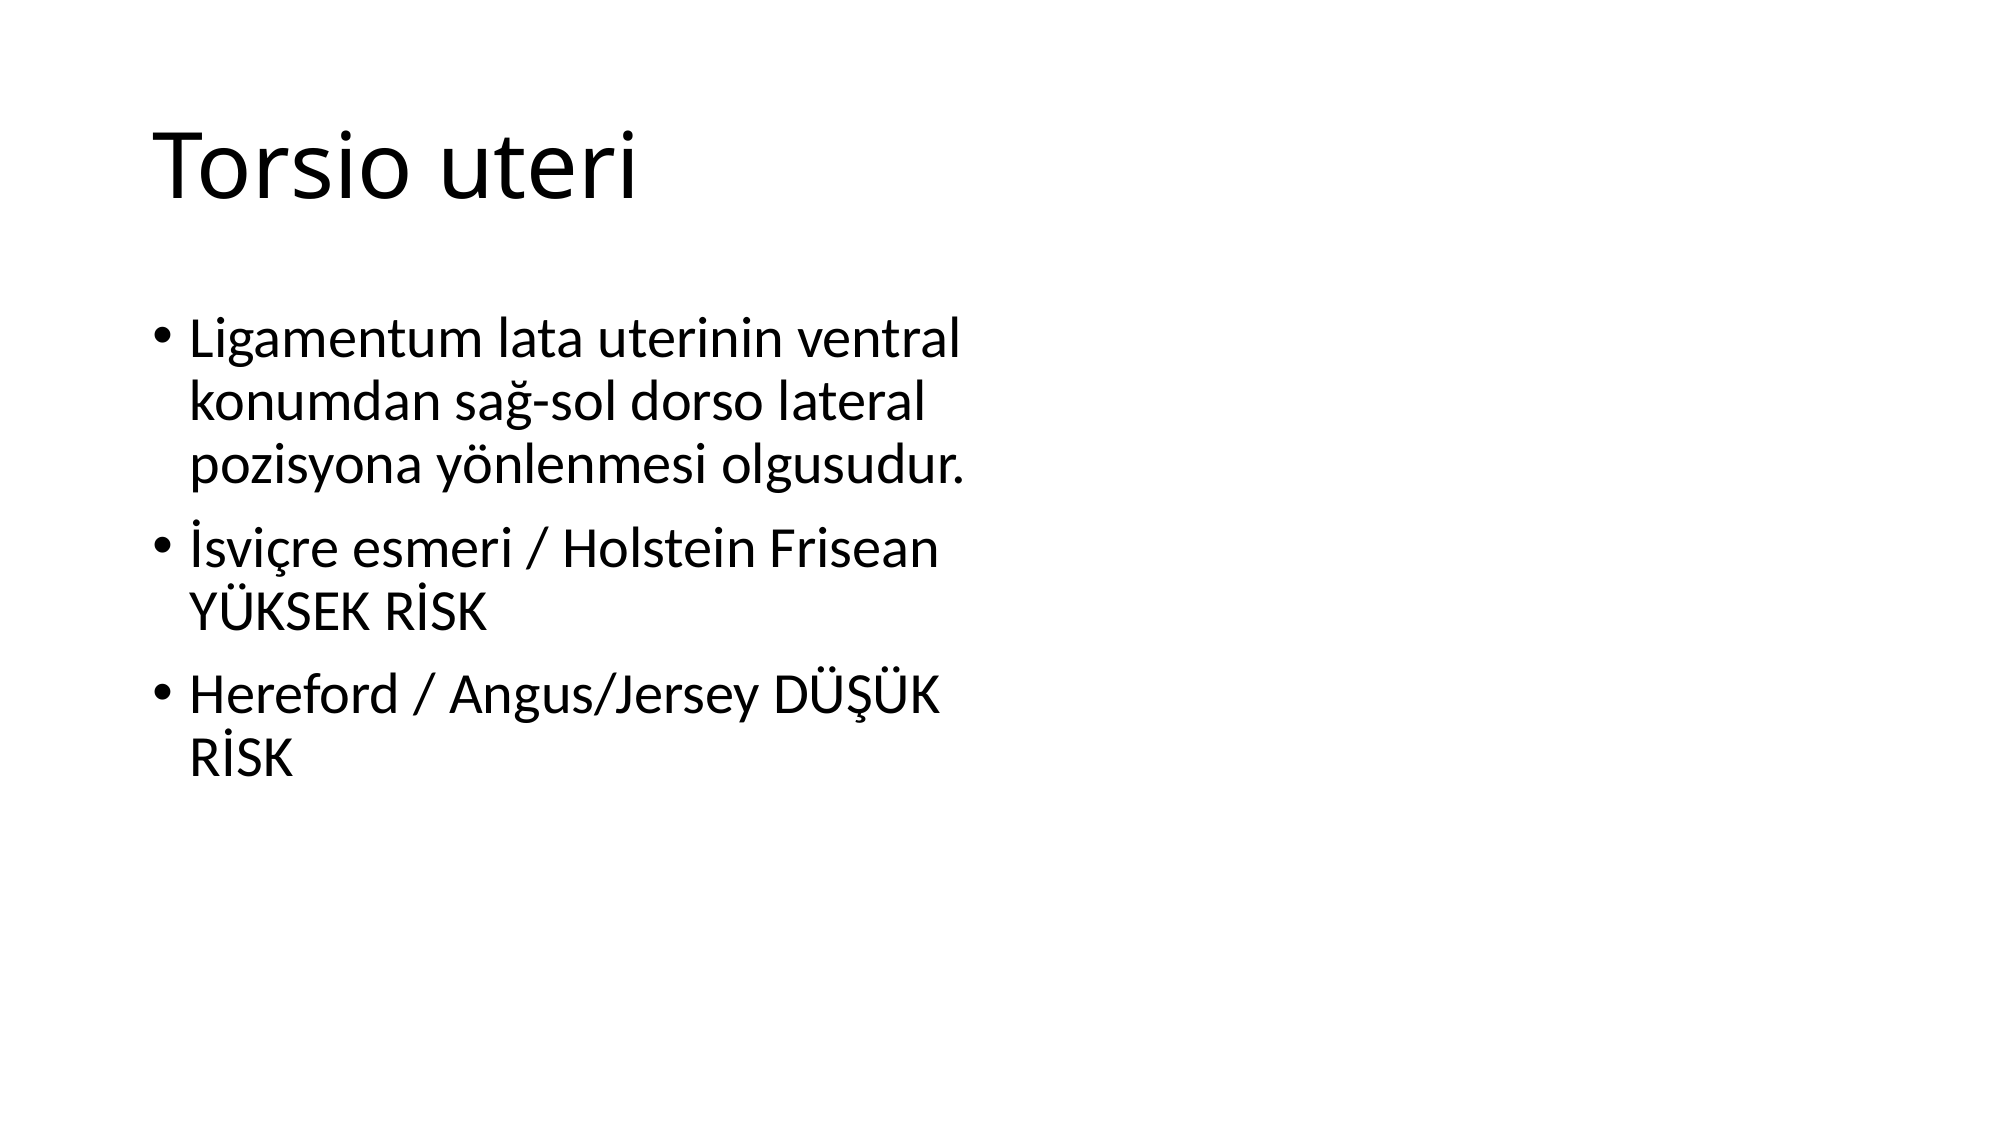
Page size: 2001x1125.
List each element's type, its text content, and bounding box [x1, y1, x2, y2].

list Ligamentum lata uterinin ventral konumdan sağ-sol dorso lateral pozisyona yönlenmesi olgusudur. İsviçre esmeri / Holstein Frisean YÜKSEK RİSK Hereford / Angus/Jersey DÜŞÜK RİSK [137, 299, 988, 1014]
title Torsio uteri [137, 59, 1863, 278]
